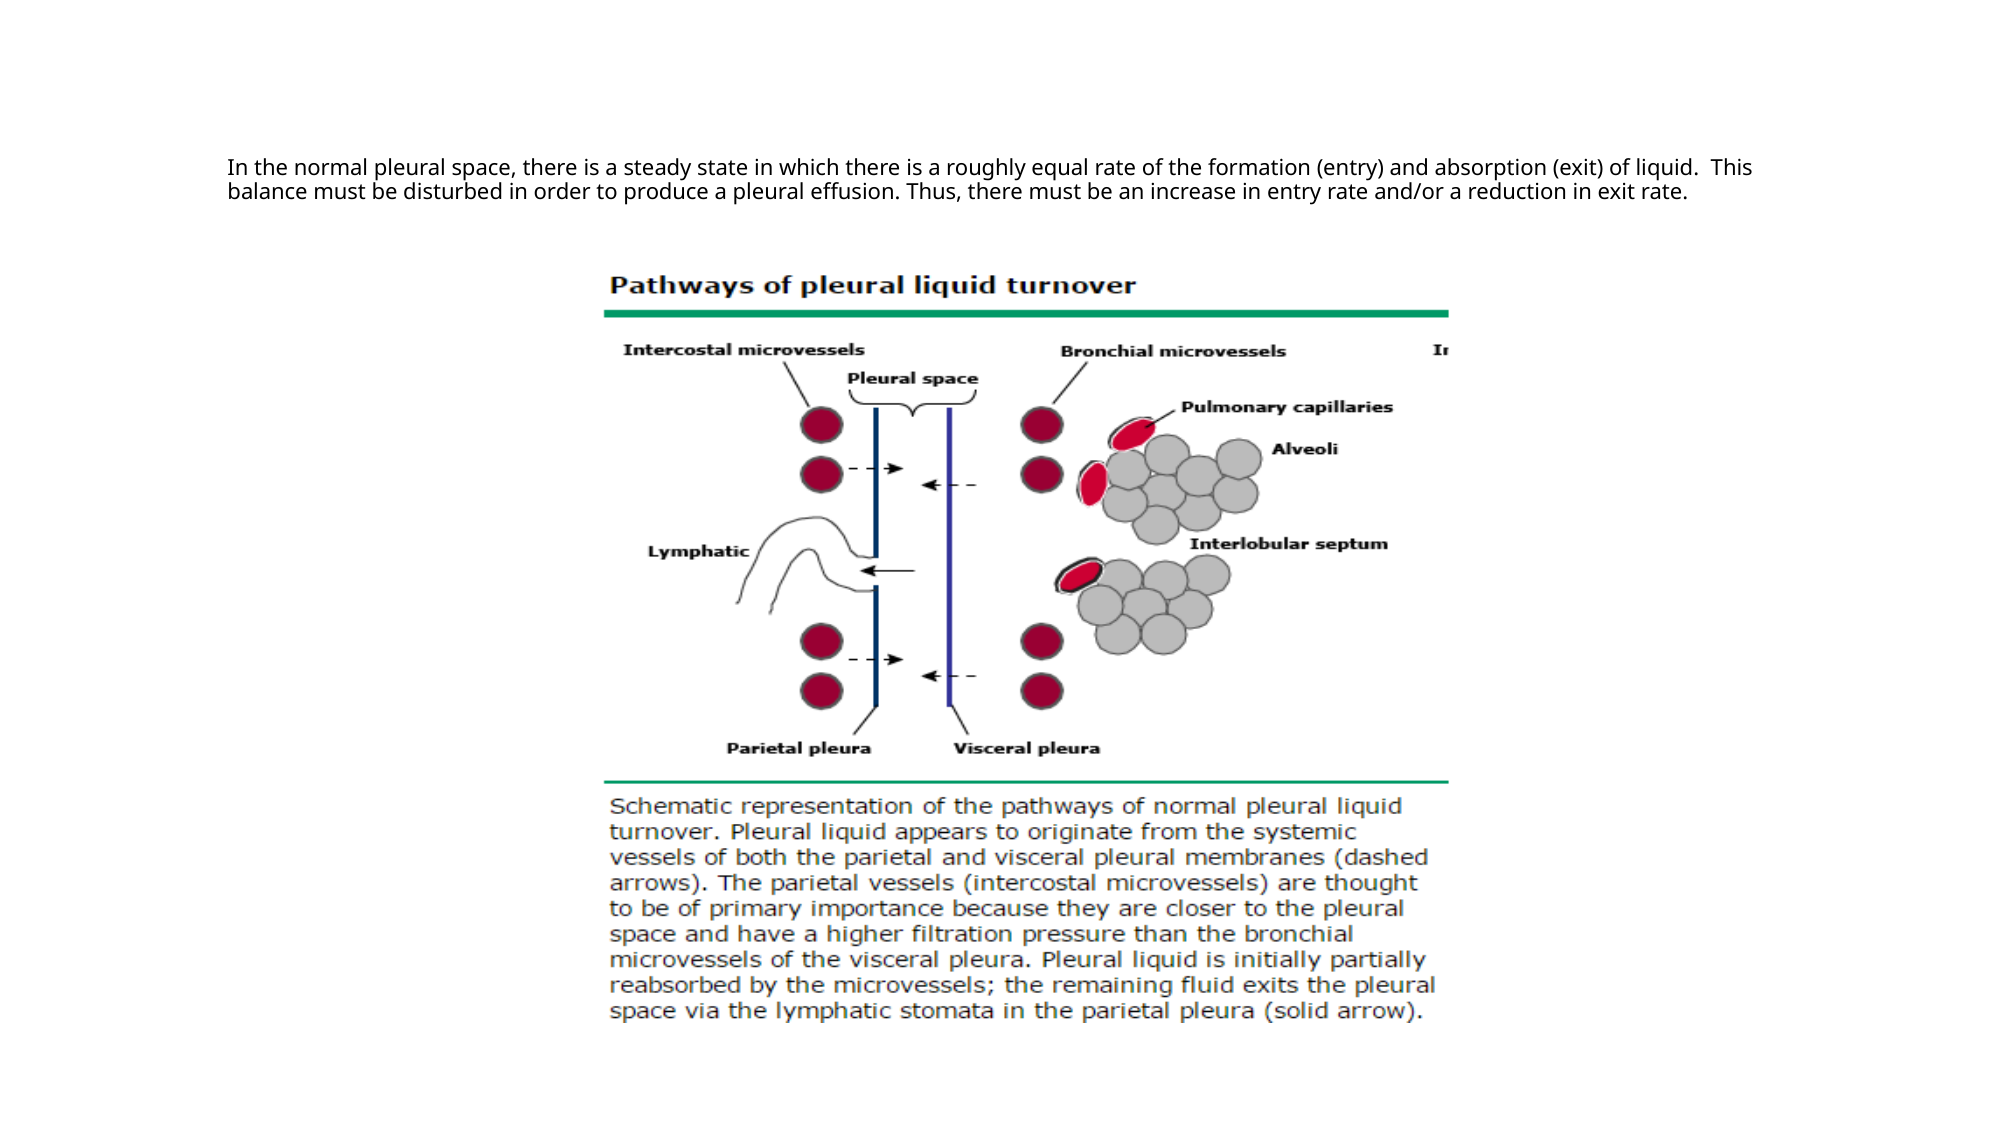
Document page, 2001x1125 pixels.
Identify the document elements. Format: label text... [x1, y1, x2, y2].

title In the normal pleural space, there is a steady state in which there is a roughly equal rate of the formation (entry) and absorption (exit) of liquid. This balance must be disturbed in order to produce a pleural effusion. Thus, there must be an increase in entry rate and/or a reduction in exit rate. [212, 111, 1788, 286]
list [517, 238, 1484, 1023]
